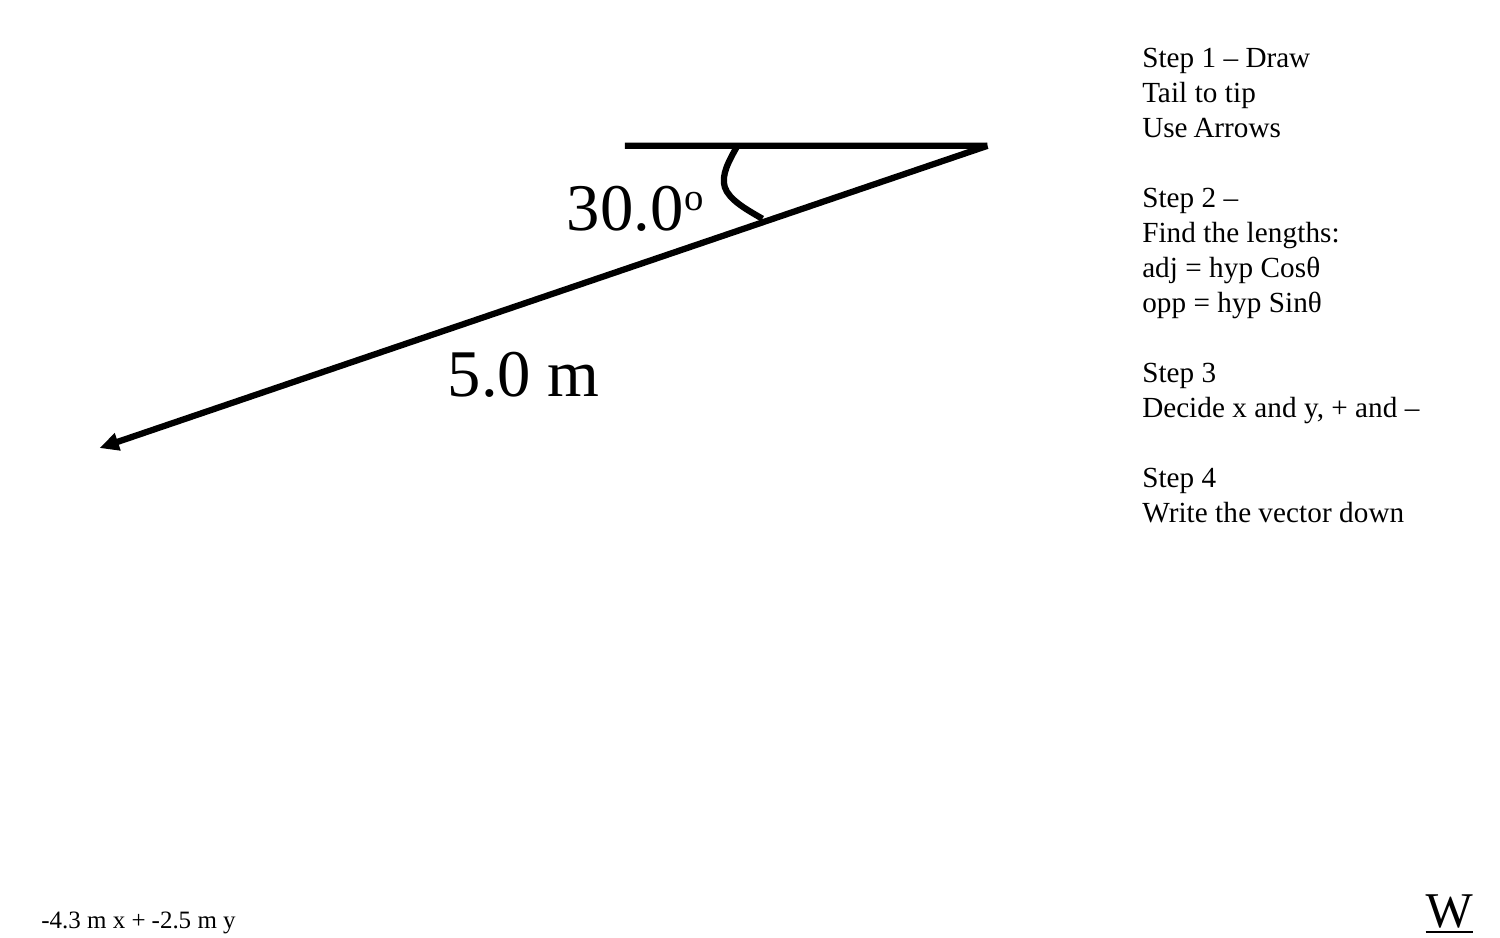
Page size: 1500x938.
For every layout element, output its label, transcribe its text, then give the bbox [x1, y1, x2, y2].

text_box [99, 334, 432, 450]
text_box Step 1 – Draw Tail to tip Use Arrows Step 2 – Find the lengths: adj = hyp Cosθ opp = hyp Sinθ Step 3 Decide x and y, + and – Step 4 Write the vector down [1127, 31, 1500, 571]
text_box 30.0o [552, 156, 719, 251]
text_box 5.0 m [432, 322, 616, 418]
text_box W [1410, 870, 1488, 938]
text_box [723, 145, 763, 219]
text_box -4.3 m x + -2.5 m y [26, 895, 251, 938]
